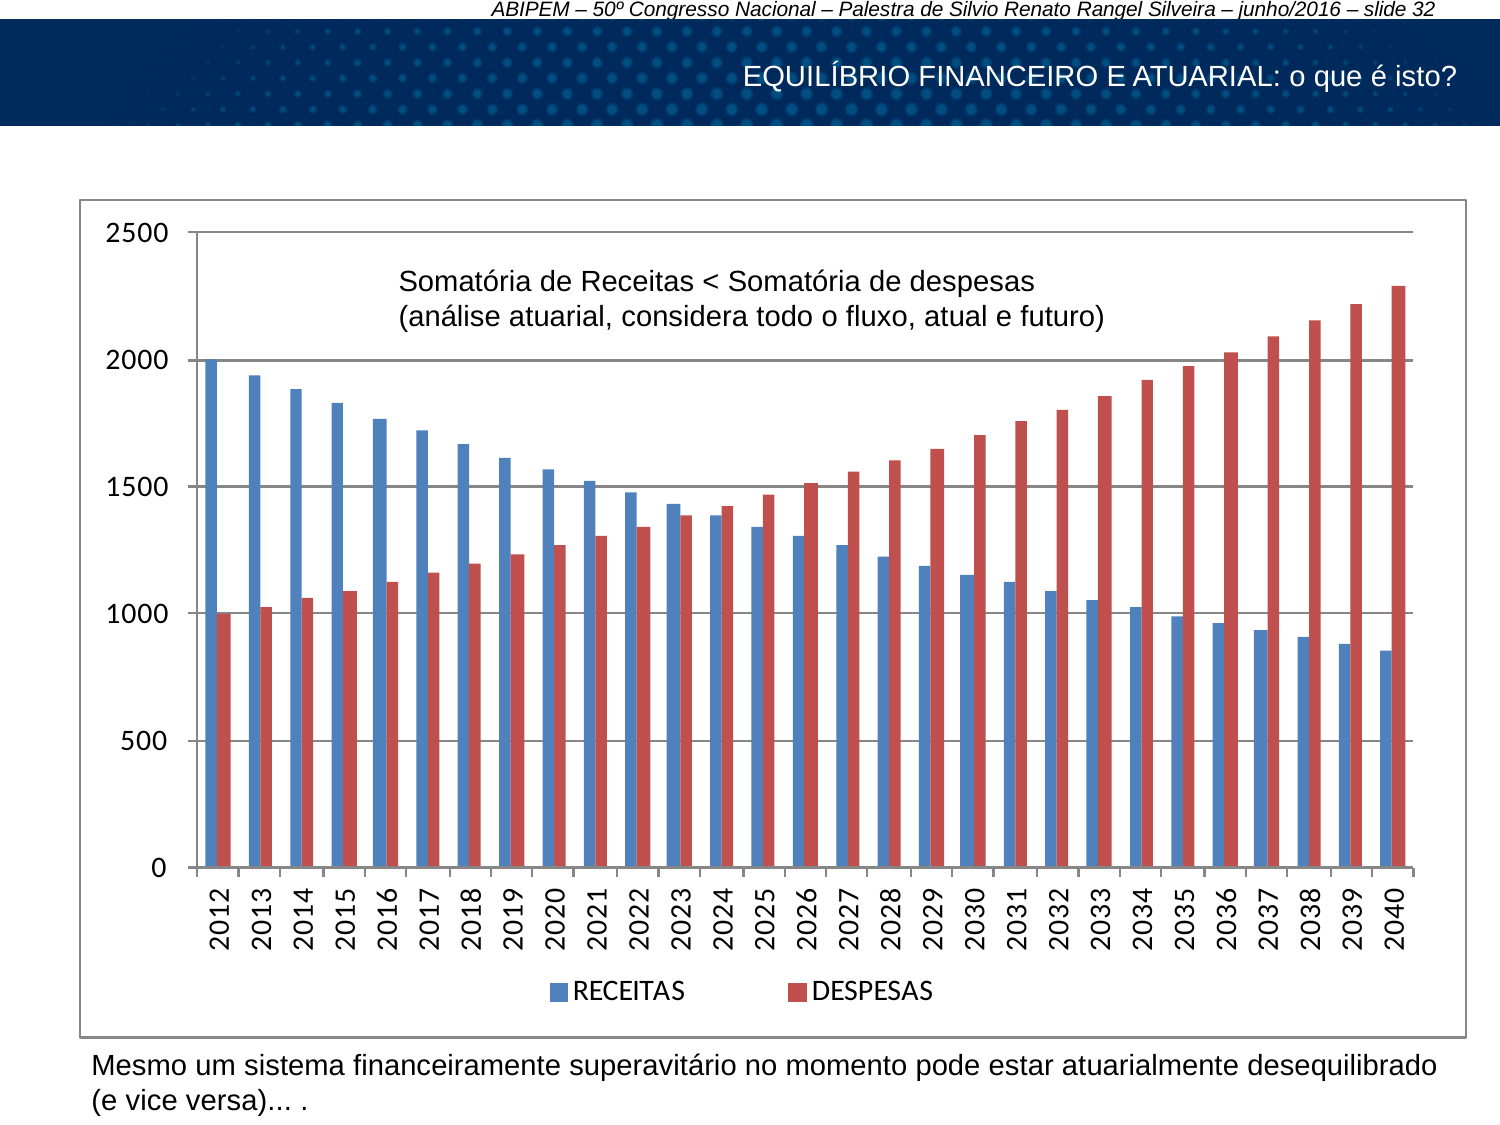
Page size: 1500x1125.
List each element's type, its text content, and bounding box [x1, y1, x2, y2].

picture [0, 19, 1500, 126]
picture [76, 196, 1468, 1039]
text_box Mesmo um sistema financeiramente superavitário no momento pode estar atuarialmente desequilibrado (e vice versa)... . [76, 1039, 1475, 1124]
text_box EQUILÍBRIO FINANCEIRO E ATUARIAL: o que é isto? [727, 49, 1473, 100]
